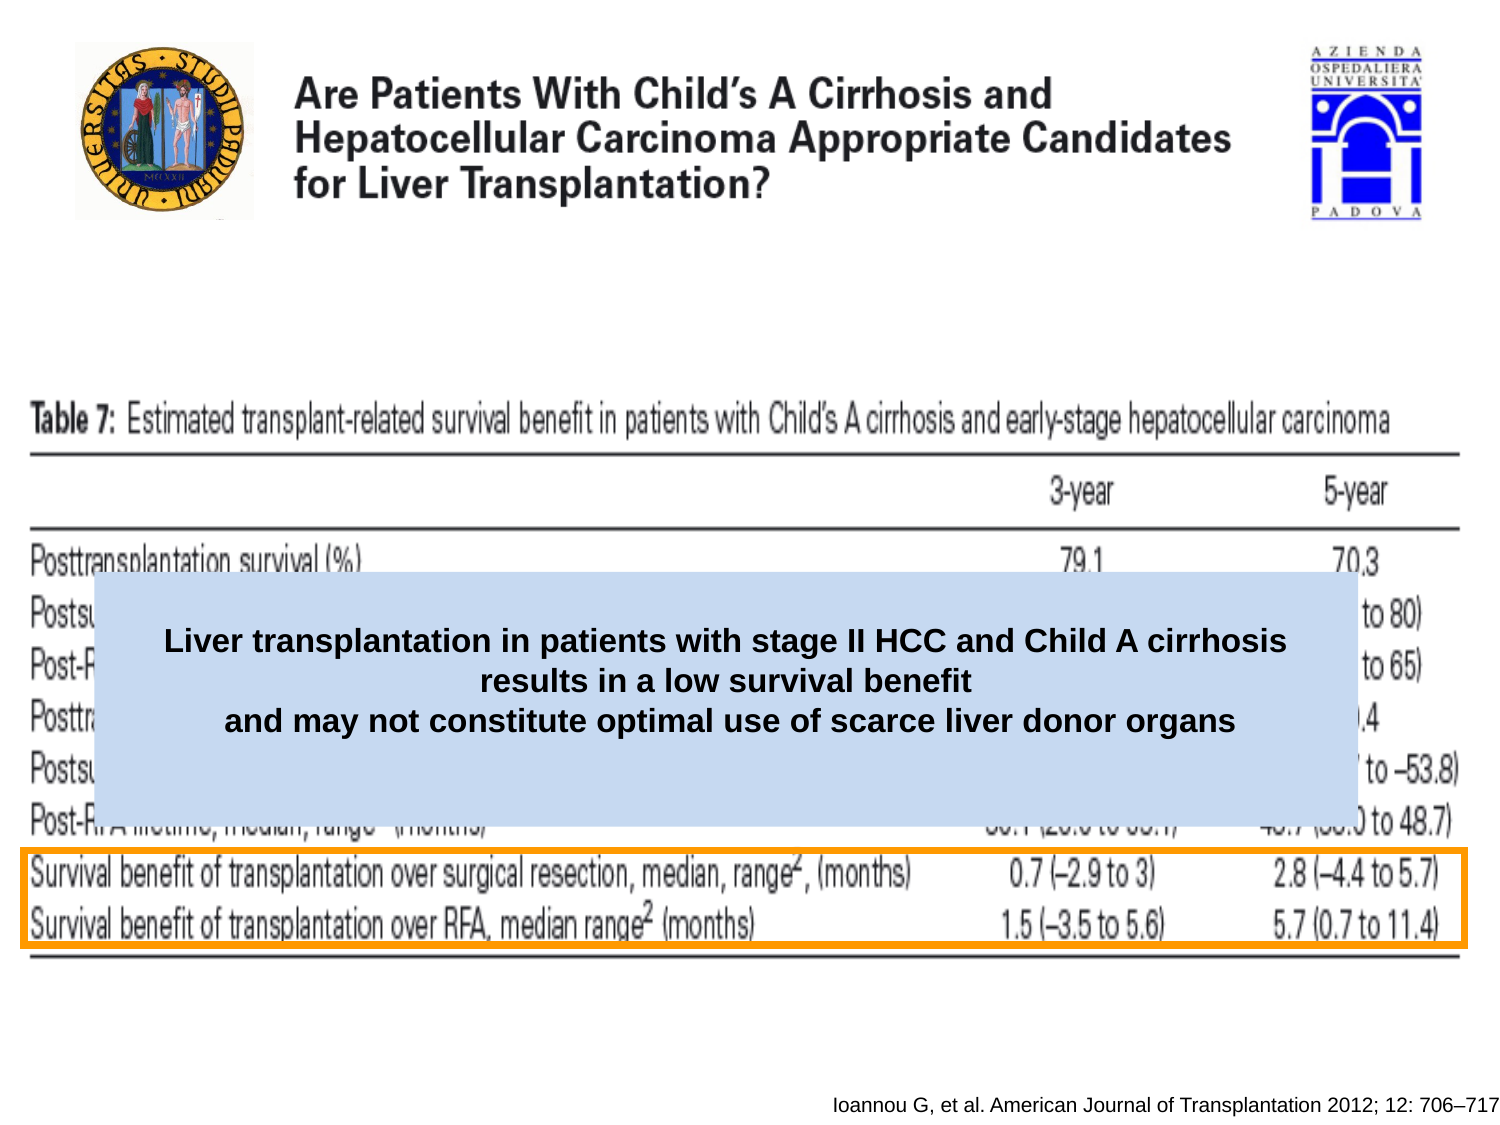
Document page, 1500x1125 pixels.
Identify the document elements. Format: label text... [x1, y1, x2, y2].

text_box Ioannou G, et al. American Journal of Transplantation 2012; 12: 706–717 [58, 1087, 1500, 1125]
picture [75, 42, 254, 220]
picture [23, 389, 1477, 969]
picture [283, 11, 1490, 256]
